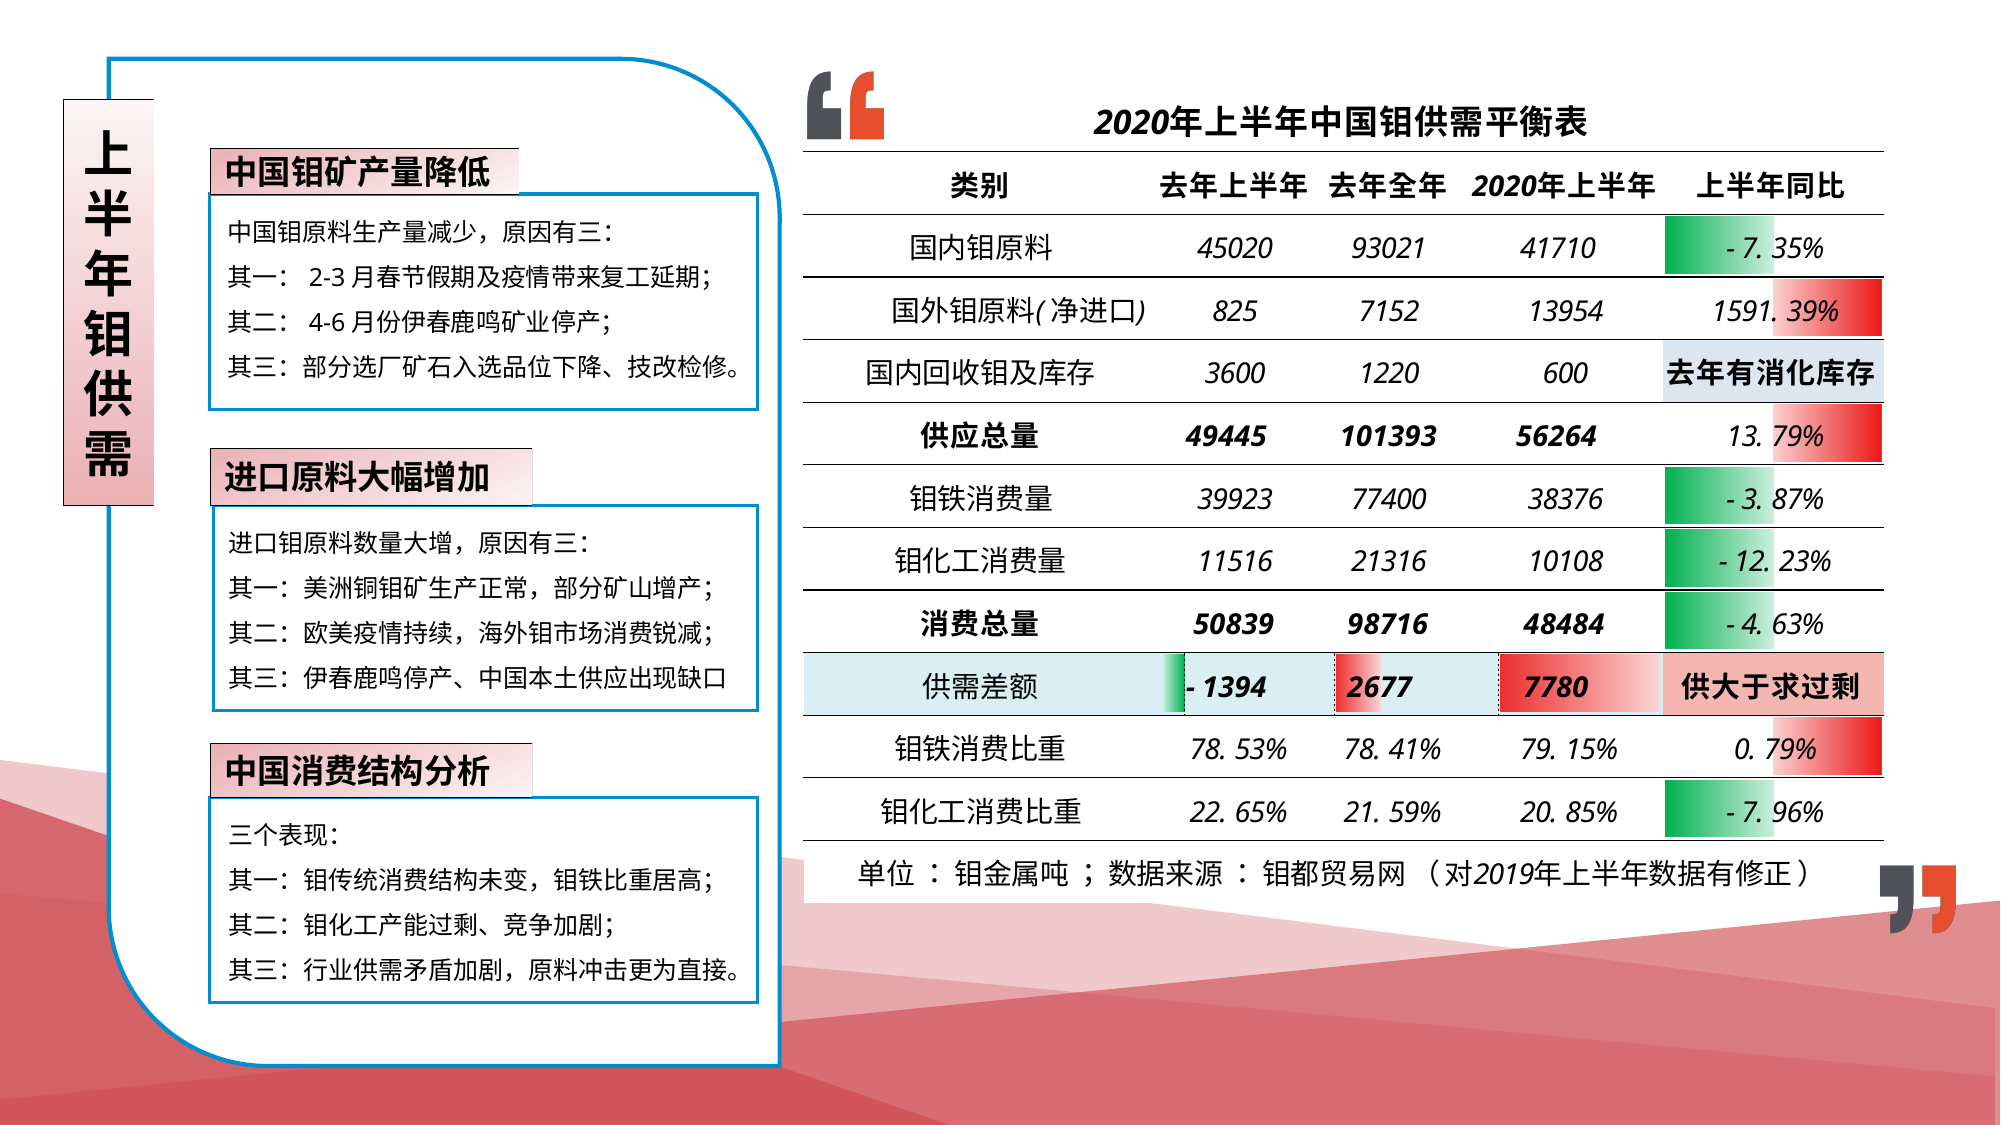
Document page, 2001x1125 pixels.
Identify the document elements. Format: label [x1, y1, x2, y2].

picture [802, 62, 1961, 943]
text_box [0, 203, 925, 921]
